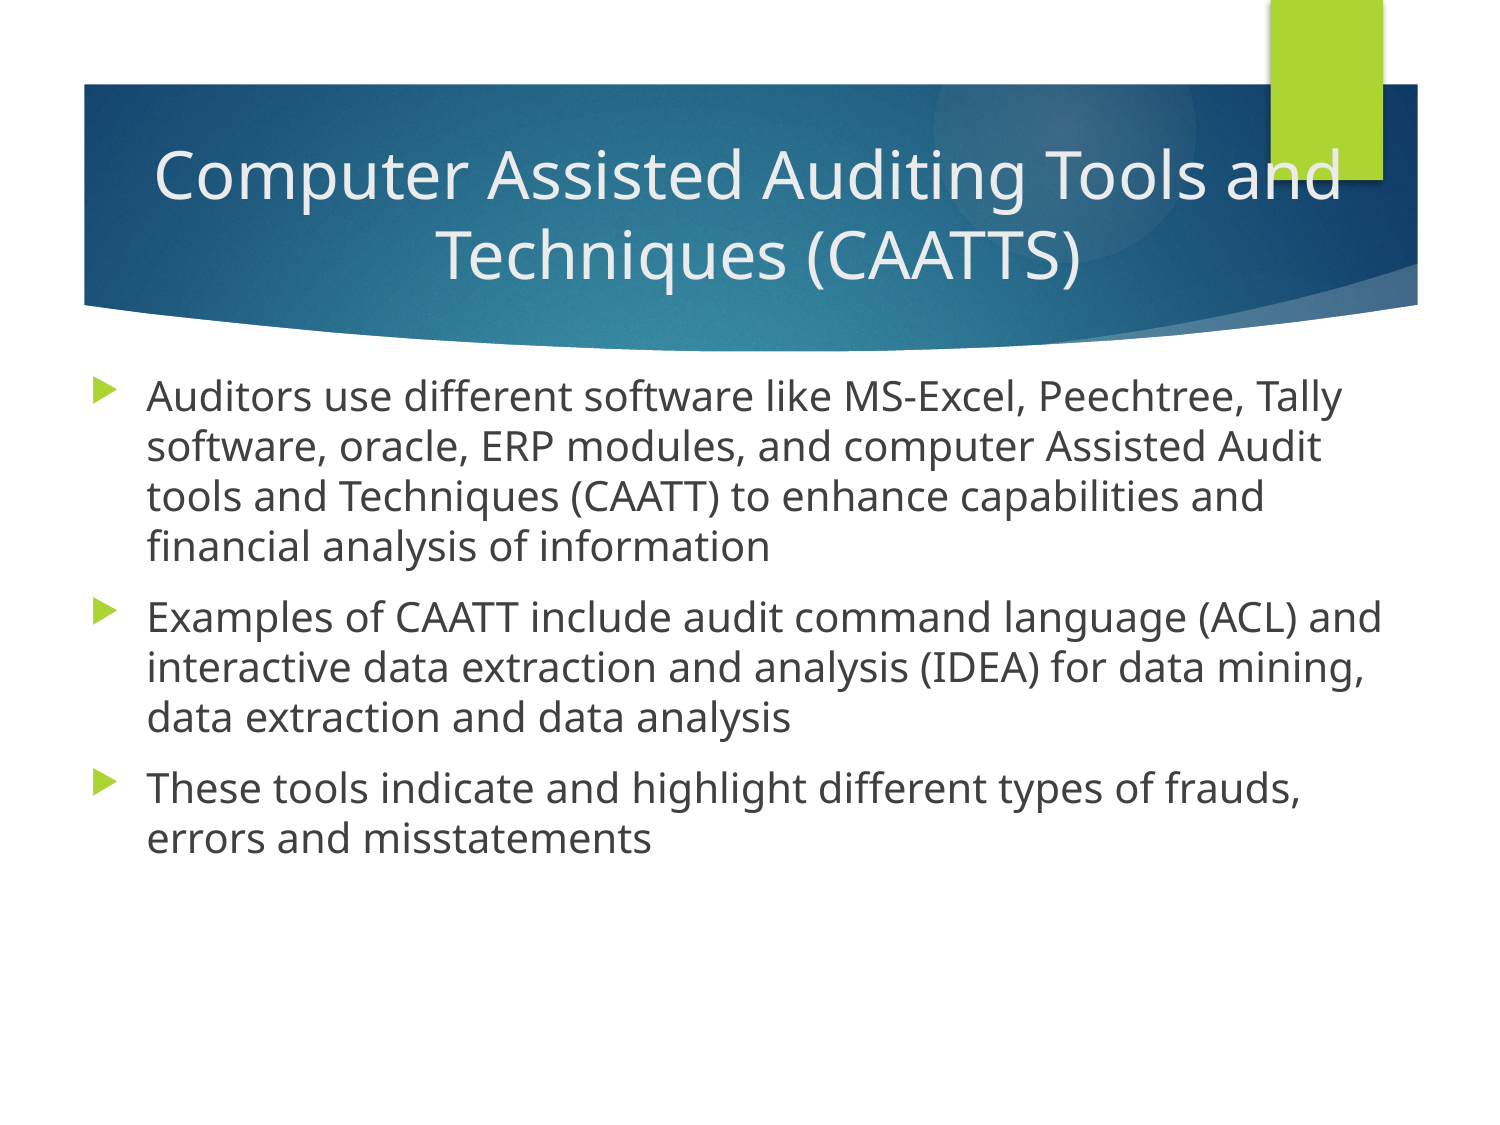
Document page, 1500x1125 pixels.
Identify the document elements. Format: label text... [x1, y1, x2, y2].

title Computer Assisted Auditing Tools and Techniques (CAATTS) [75, 125, 1425, 300]
list Auditors use different software like MS-Excel, Peechtree, Tally software, oracle, ERP modules, and computer Assisted Audit tools and Techniques (CAATT) to enhance capabilities and financial analysis of information Examples of CAATT include audit command language (ACL) and interactive data extraction and analysis (IDEA) for data mining, data extraction and data analysis These tools indicate and highlight different types of frauds, errors and misstatements [75, 362, 1425, 985]
